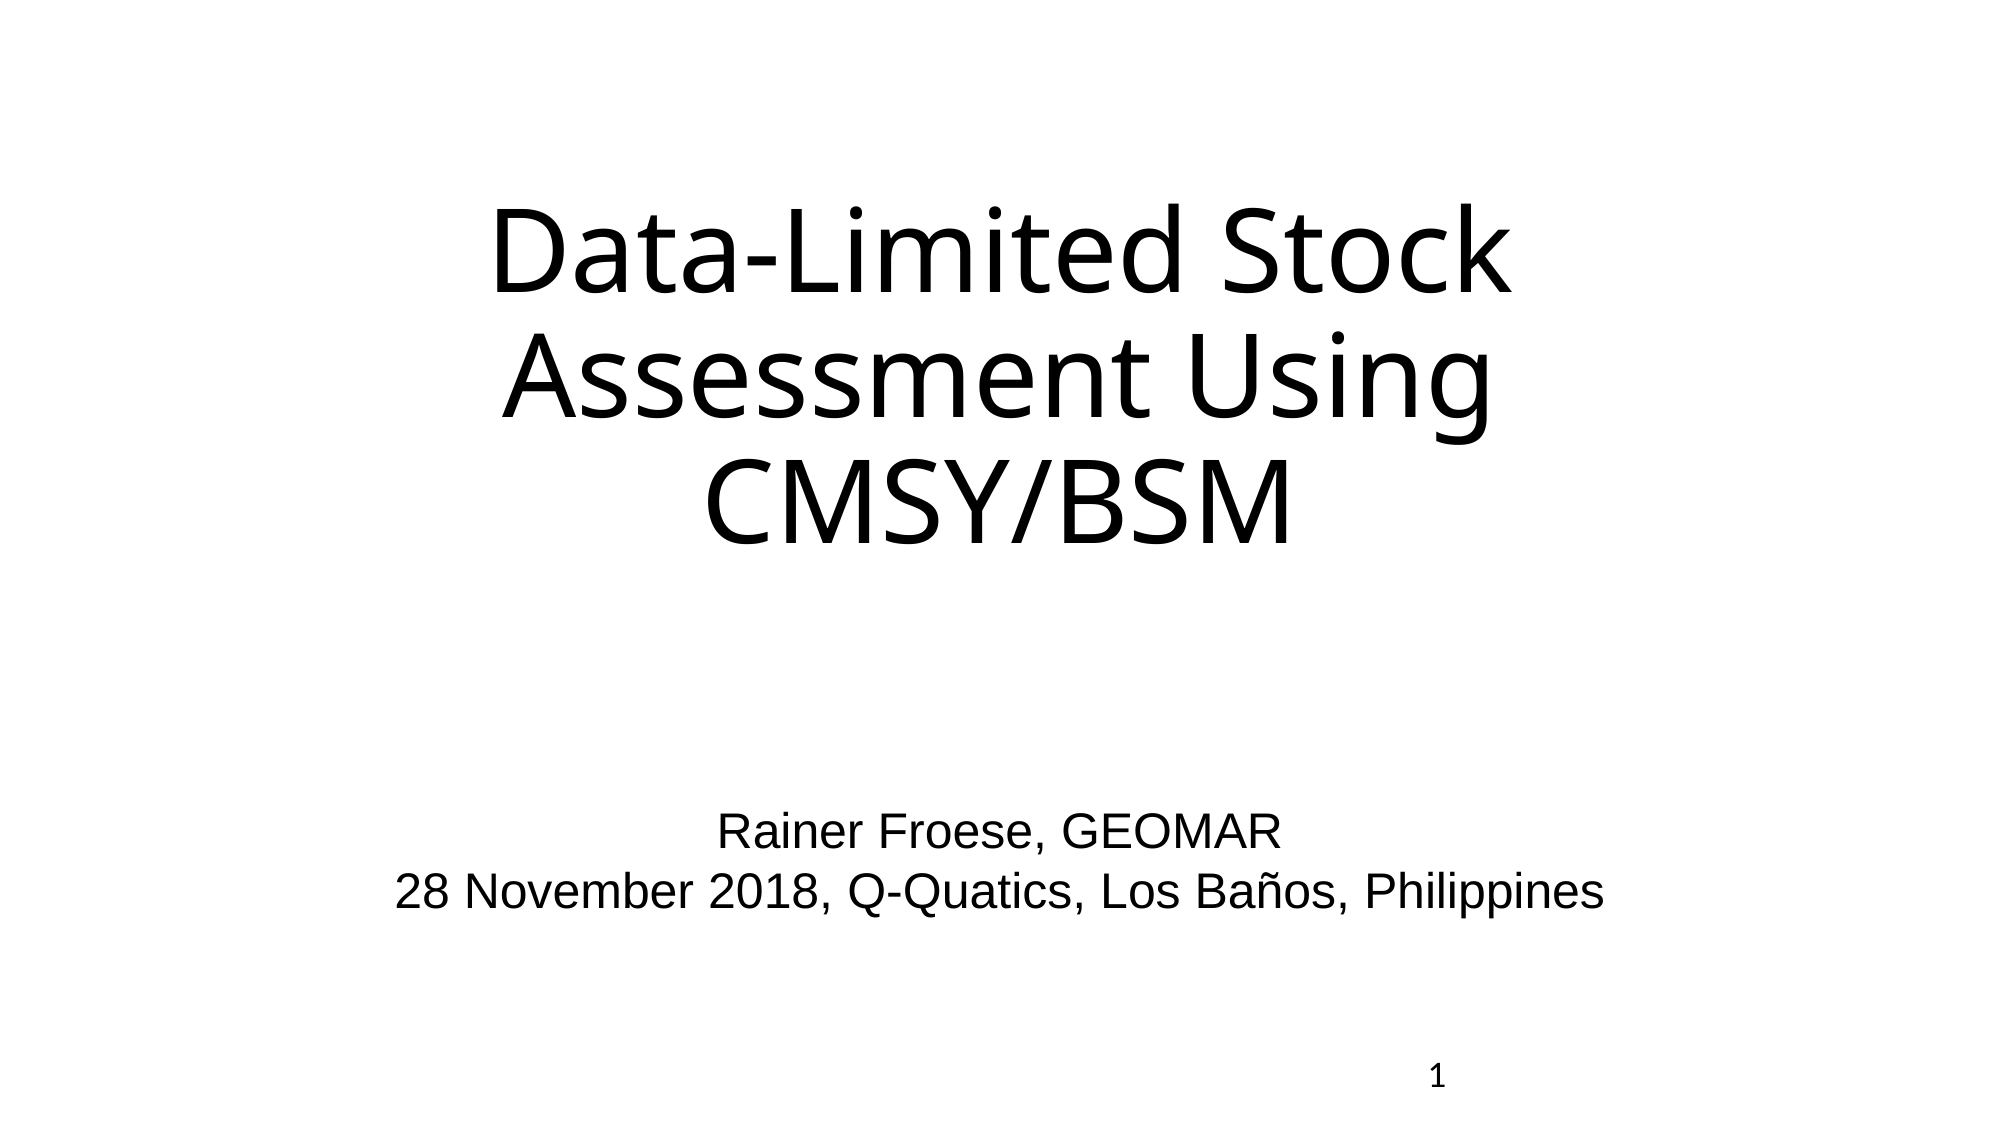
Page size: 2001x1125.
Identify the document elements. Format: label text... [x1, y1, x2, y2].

slide_number 1 [1412, 1042, 1863, 1103]
title Data-Limited Stock Assessment Using CMSY/BSM [249, 184, 1750, 576]
subtitle Rainer Froese, GEOMAR 28 November 2018, Q-Quatics, Los Baños, Philippines [249, 791, 1750, 1094]
